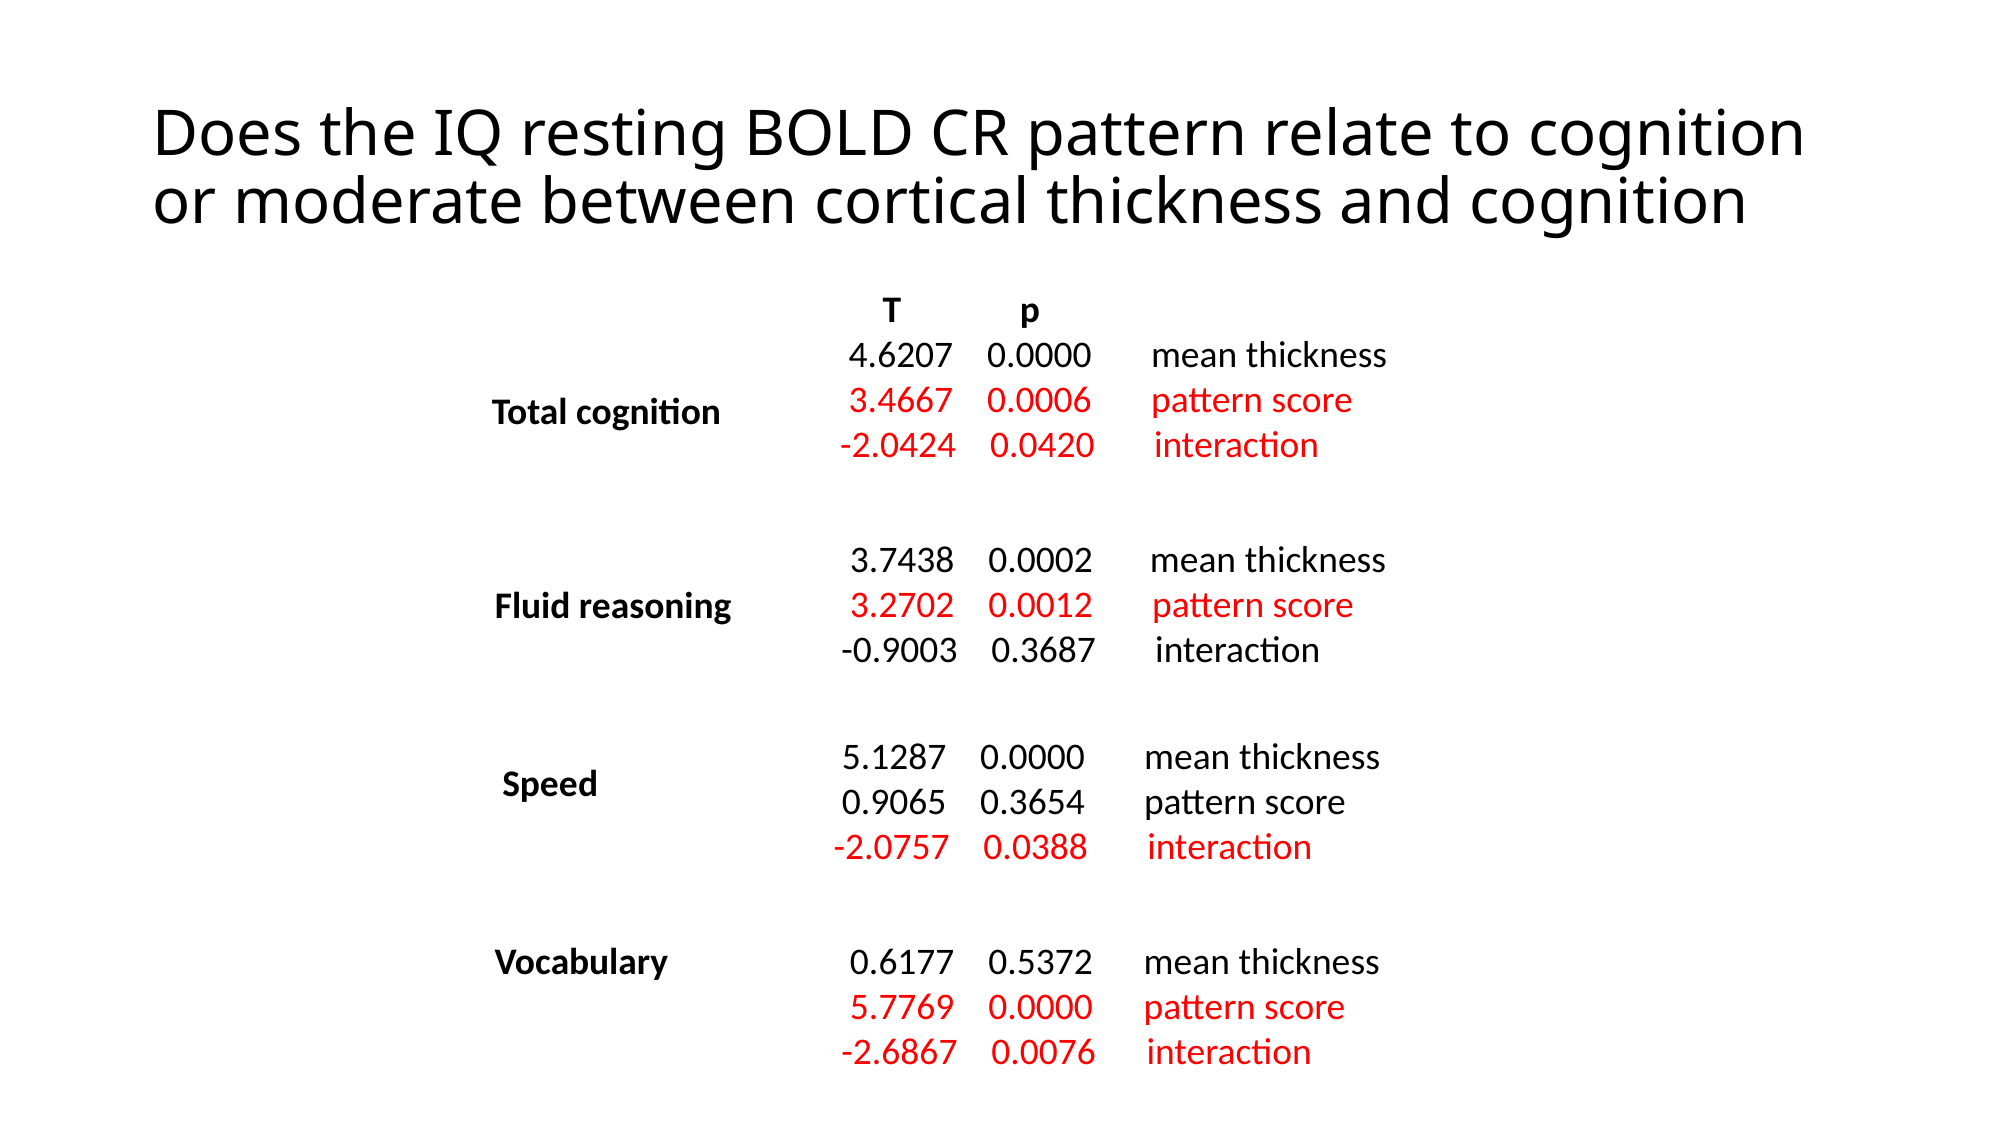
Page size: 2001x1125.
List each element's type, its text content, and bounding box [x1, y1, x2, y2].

text_box 5.1287 0.0000 mean thickness 0.9065 0.3654 pattern score -2.0757 0.0388 interaction [793, 724, 1794, 875]
text_box Vocabulary [479, 929, 684, 990]
text_box Speed [487, 751, 613, 812]
text_box Total cognition [477, 379, 737, 440]
text_box Fluid reasoning [480, 573, 747, 633]
text_box 3.7438 0.0002 mean thickness 3.2702 0.0012 pattern score -0.9003 0.3687 interaction [801, 527, 1802, 678]
text_box 0.6177 0.5372 mean thickness 5.7769 0.0000 pattern score -2.6867 0.0076 interaction [801, 929, 1802, 1080]
title Does the IQ resting BOLD CR pattern relate to cognition or moderate between cortical thickness and cognition [137, 59, 1863, 278]
text_box T p 4.6207 0.0000 mean thickness 3.4667 0.0006 pattern score -2.0424 0.0420 interaction [800, 277, 1800, 472]
